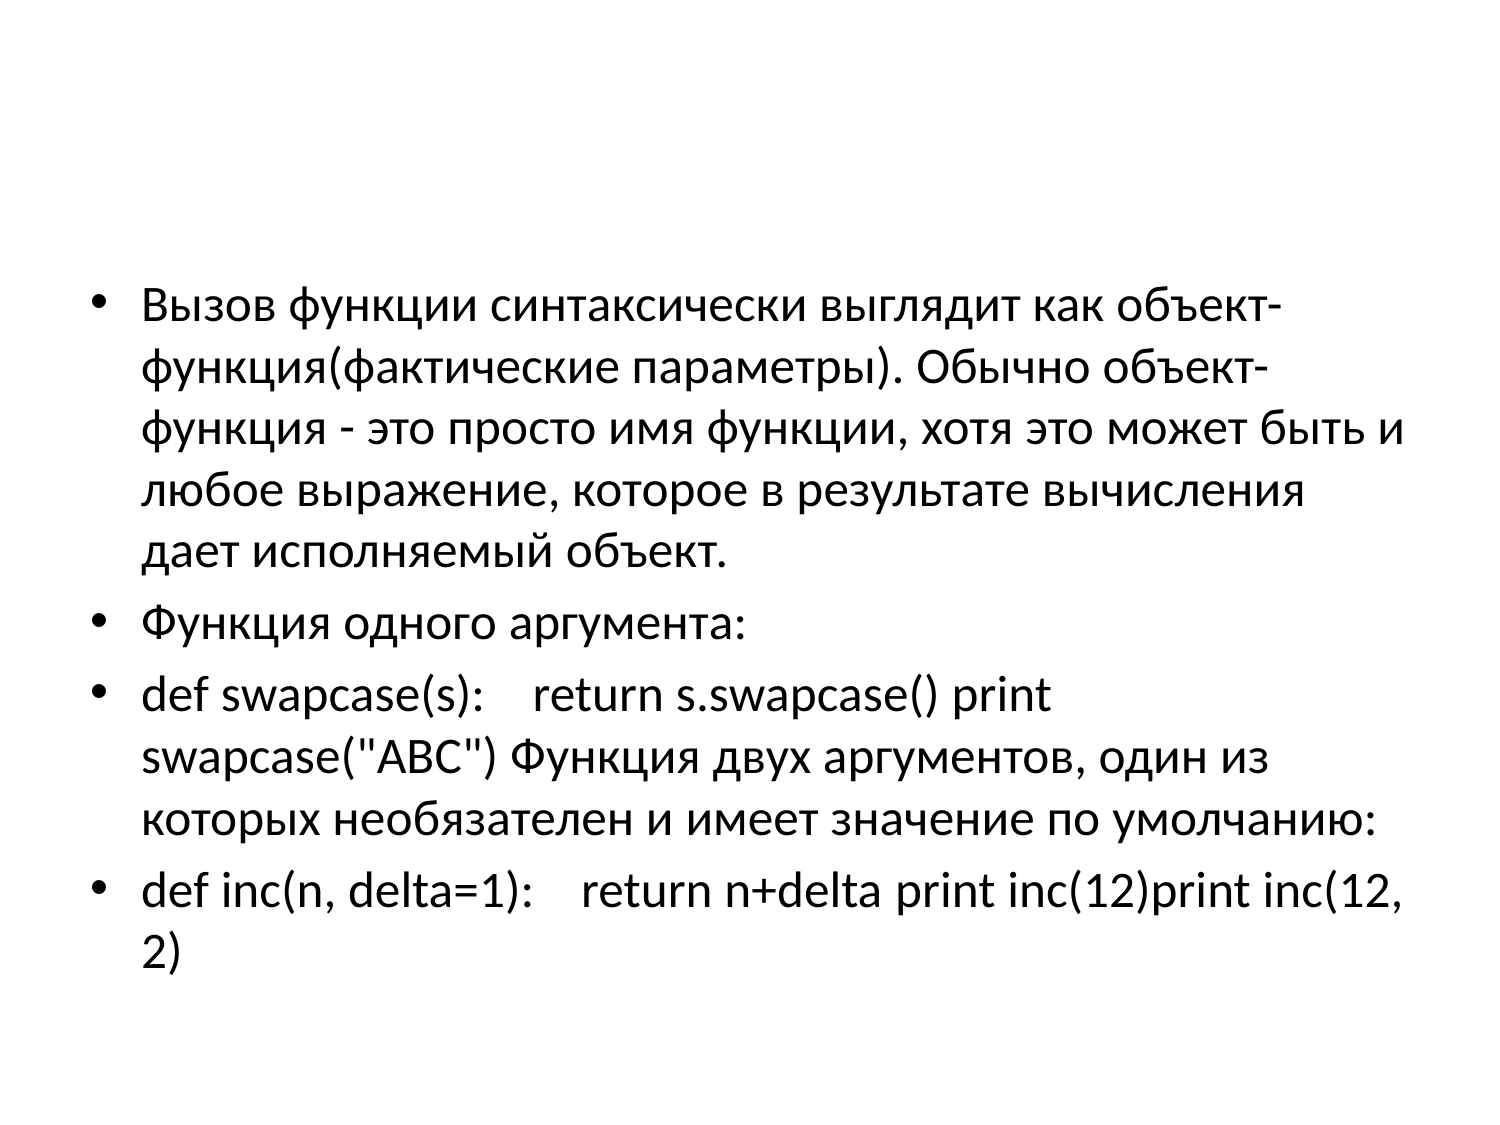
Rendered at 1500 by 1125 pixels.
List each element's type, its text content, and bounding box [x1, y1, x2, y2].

list Вызов функции синтаксически выглядит как объект-функция(фактические параметры). Обычно объект-функция - это просто имя функции, хотя это может быть и любое выражение, которое в результате вычисления дает исполняемый объект. Функция одного аргумента: def swapcase(s): return s.swapcase() print swapcase("ABC") Функция двух аргументов, один из которых необязателен и имеет значение по умолчанию: def inc(n, delta=1): return n+delta print inc(12)print inc(12, 2) [75, 262, 1425, 1005]
